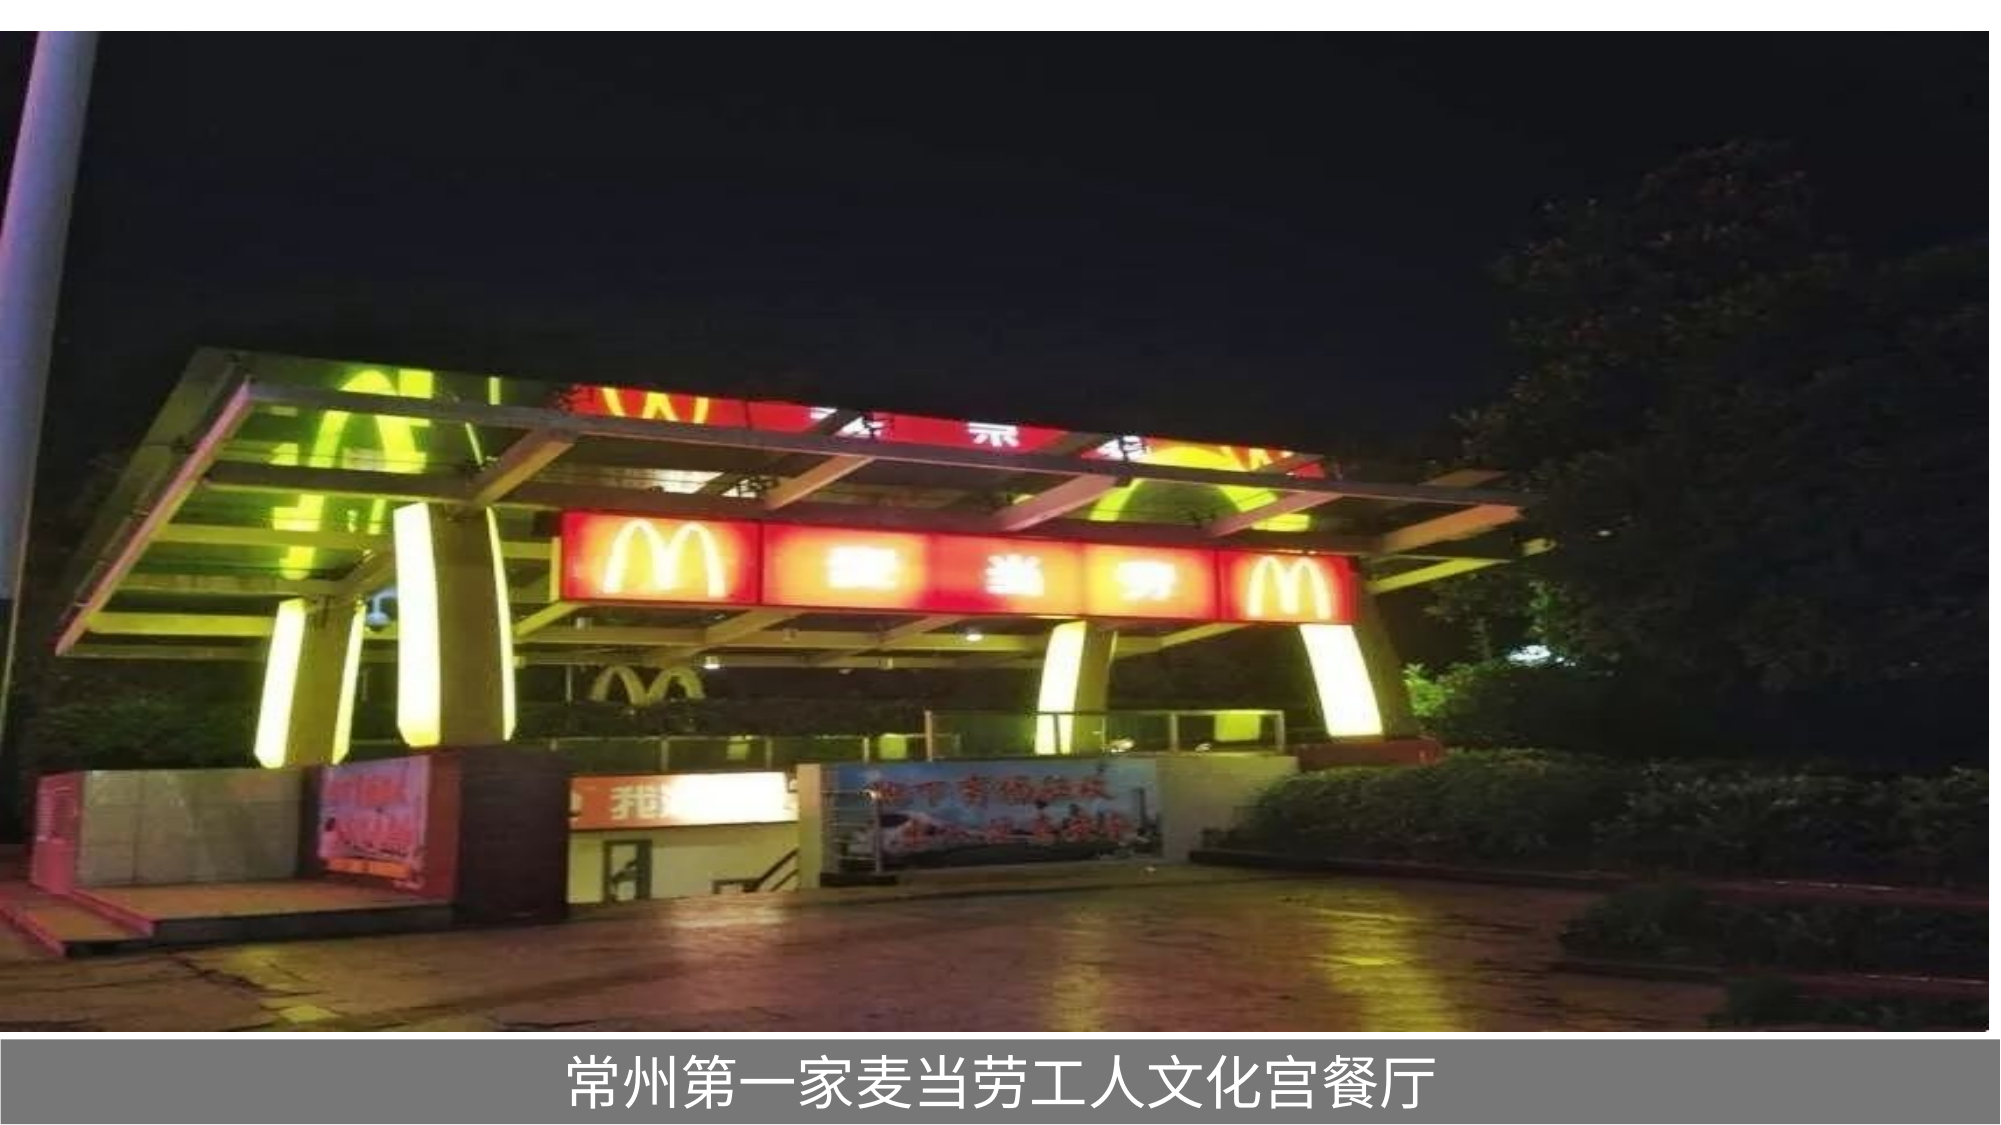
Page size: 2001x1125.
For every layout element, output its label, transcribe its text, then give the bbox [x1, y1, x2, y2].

picture [0, 30, 1989, 1032]
text_box 常州第一家麦当劳工人文化宫餐厅 [0, 1039, 2000, 1125]
